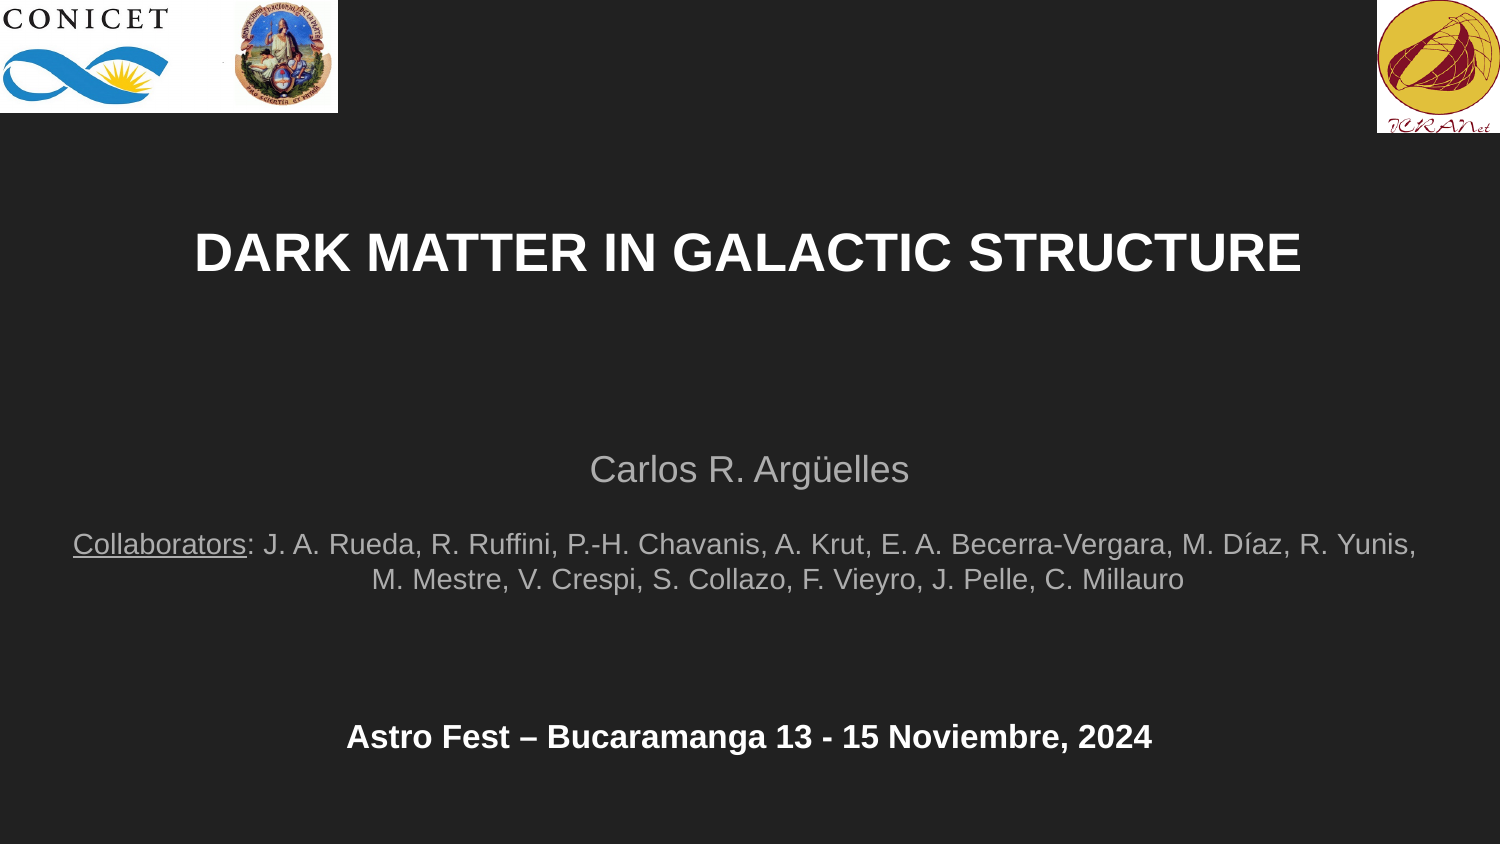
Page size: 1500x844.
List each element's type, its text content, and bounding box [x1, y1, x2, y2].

title DARK MATTER IN GALACTIC STRUCTURE [0, 29, 1500, 295]
subtitle Carlos R. Argüelles Collaborators: J. A. Rueda, R. Ruffini, P.-H. Chavanis, A. Krut, E. A. Becerra-Vergara, M. Díaz, R. Yunis, M. Mestre, V. Crespi, S. Collazo, F. Vieyro, J. Pelle, C. Millauro Astro Fest – Bucaramanga 13 - 15 Noviembre, 2024 [0, 295, 1500, 563]
picture [0, 0, 338, 114]
picture [1376, 0, 1500, 133]
